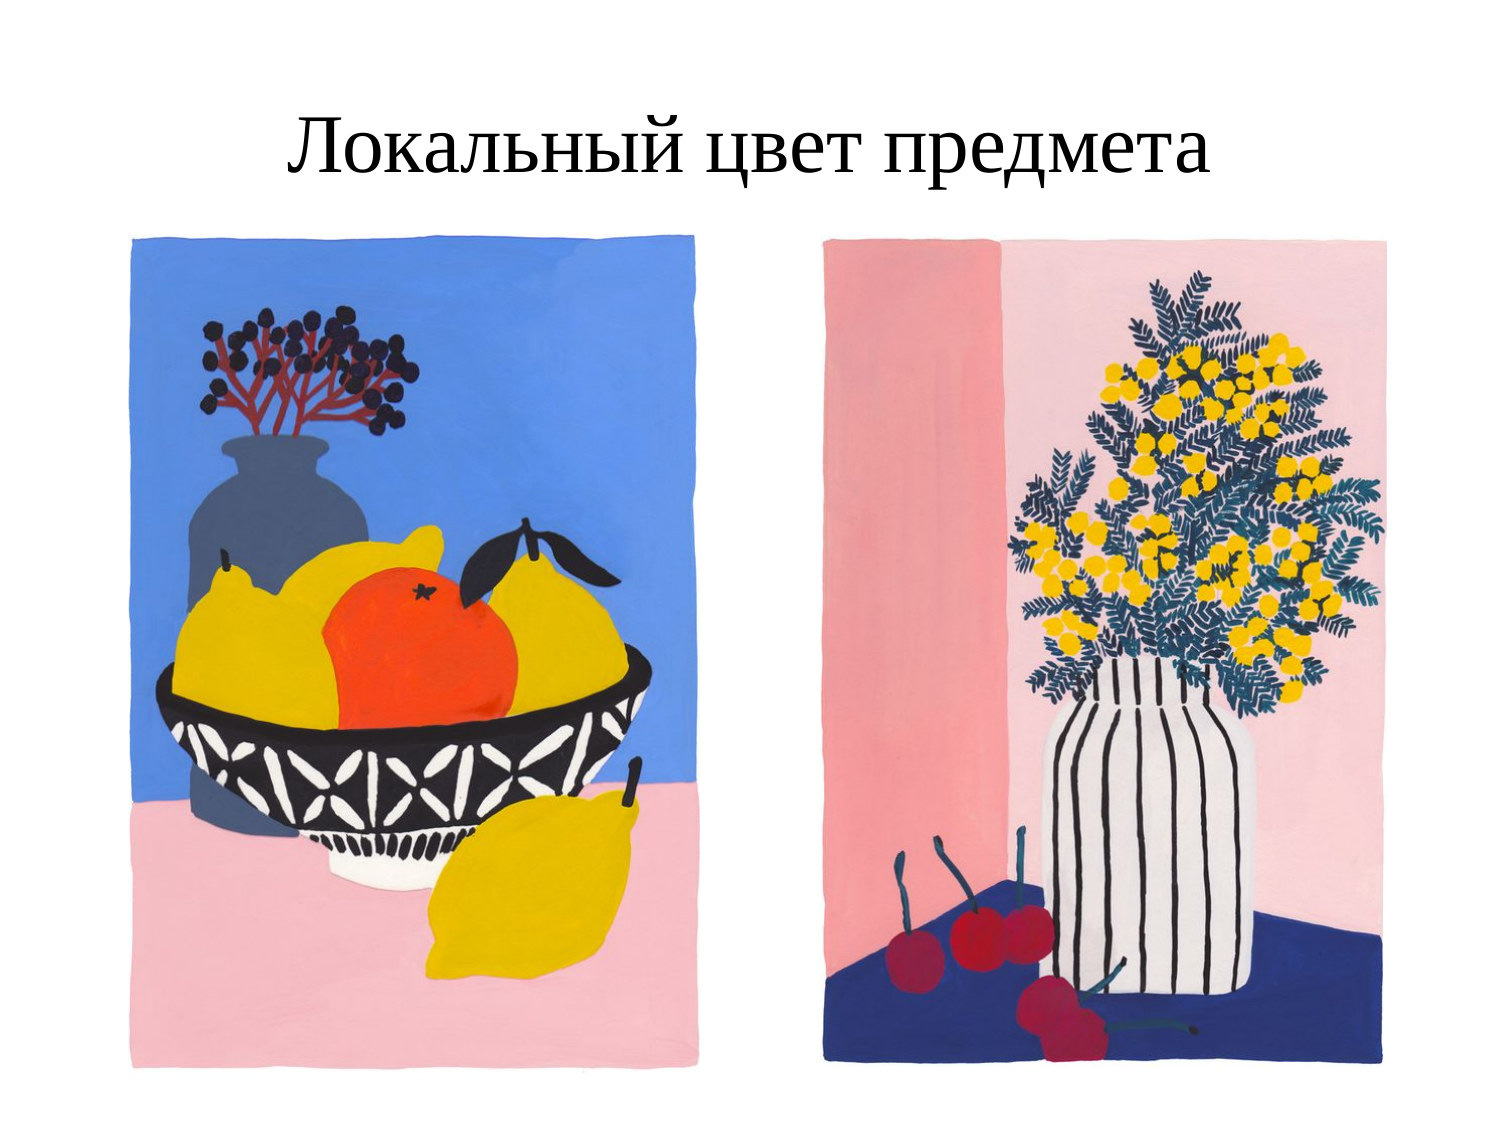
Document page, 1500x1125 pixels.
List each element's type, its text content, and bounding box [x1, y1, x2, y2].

title Локальный цвет предмета [75, 45, 1425, 233]
picture [820, 234, 1387, 1067]
picture [128, 234, 700, 1074]
